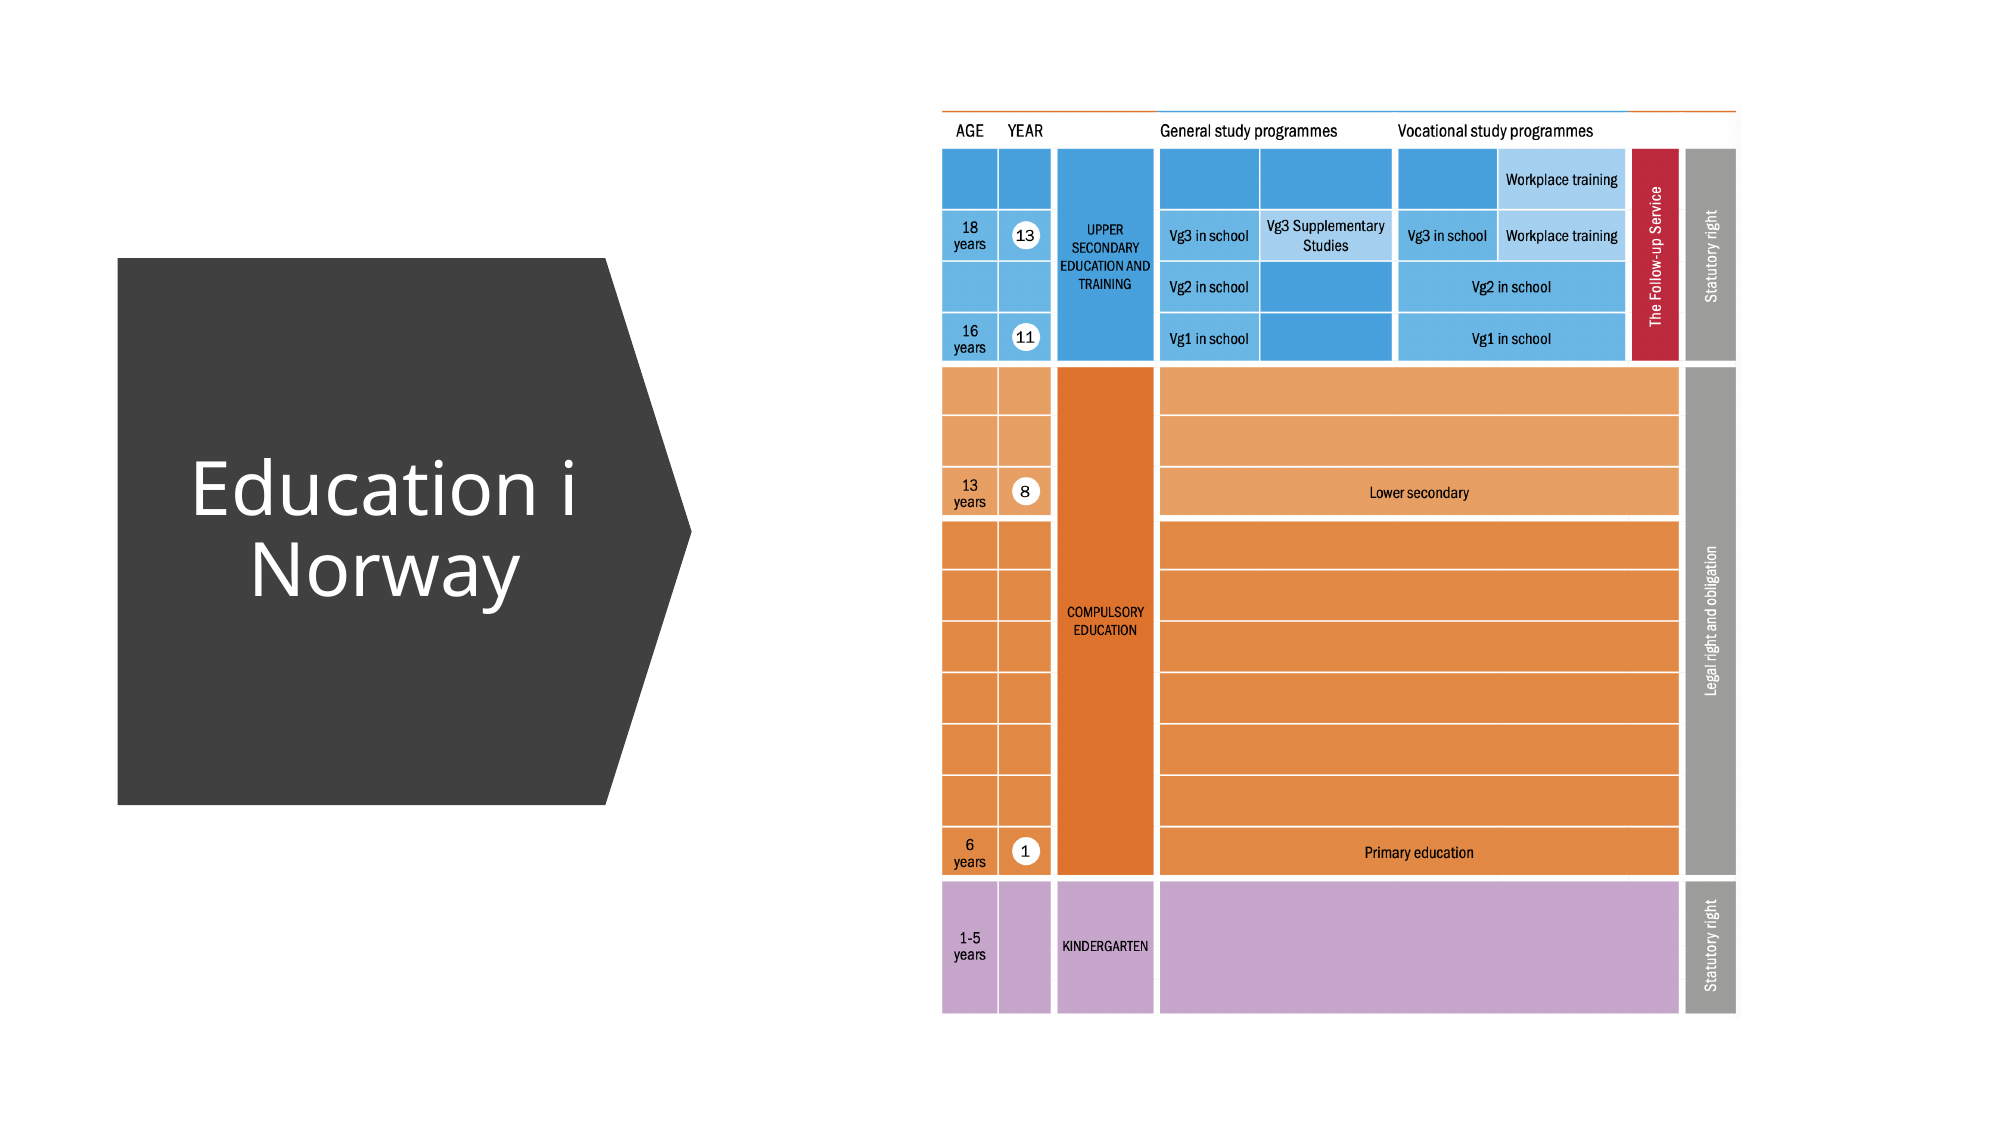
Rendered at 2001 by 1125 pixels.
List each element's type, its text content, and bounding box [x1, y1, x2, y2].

title Education i Norway [168, 322, 601, 741]
picture [938, 105, 1741, 1020]
text_box [116, 257, 693, 807]
